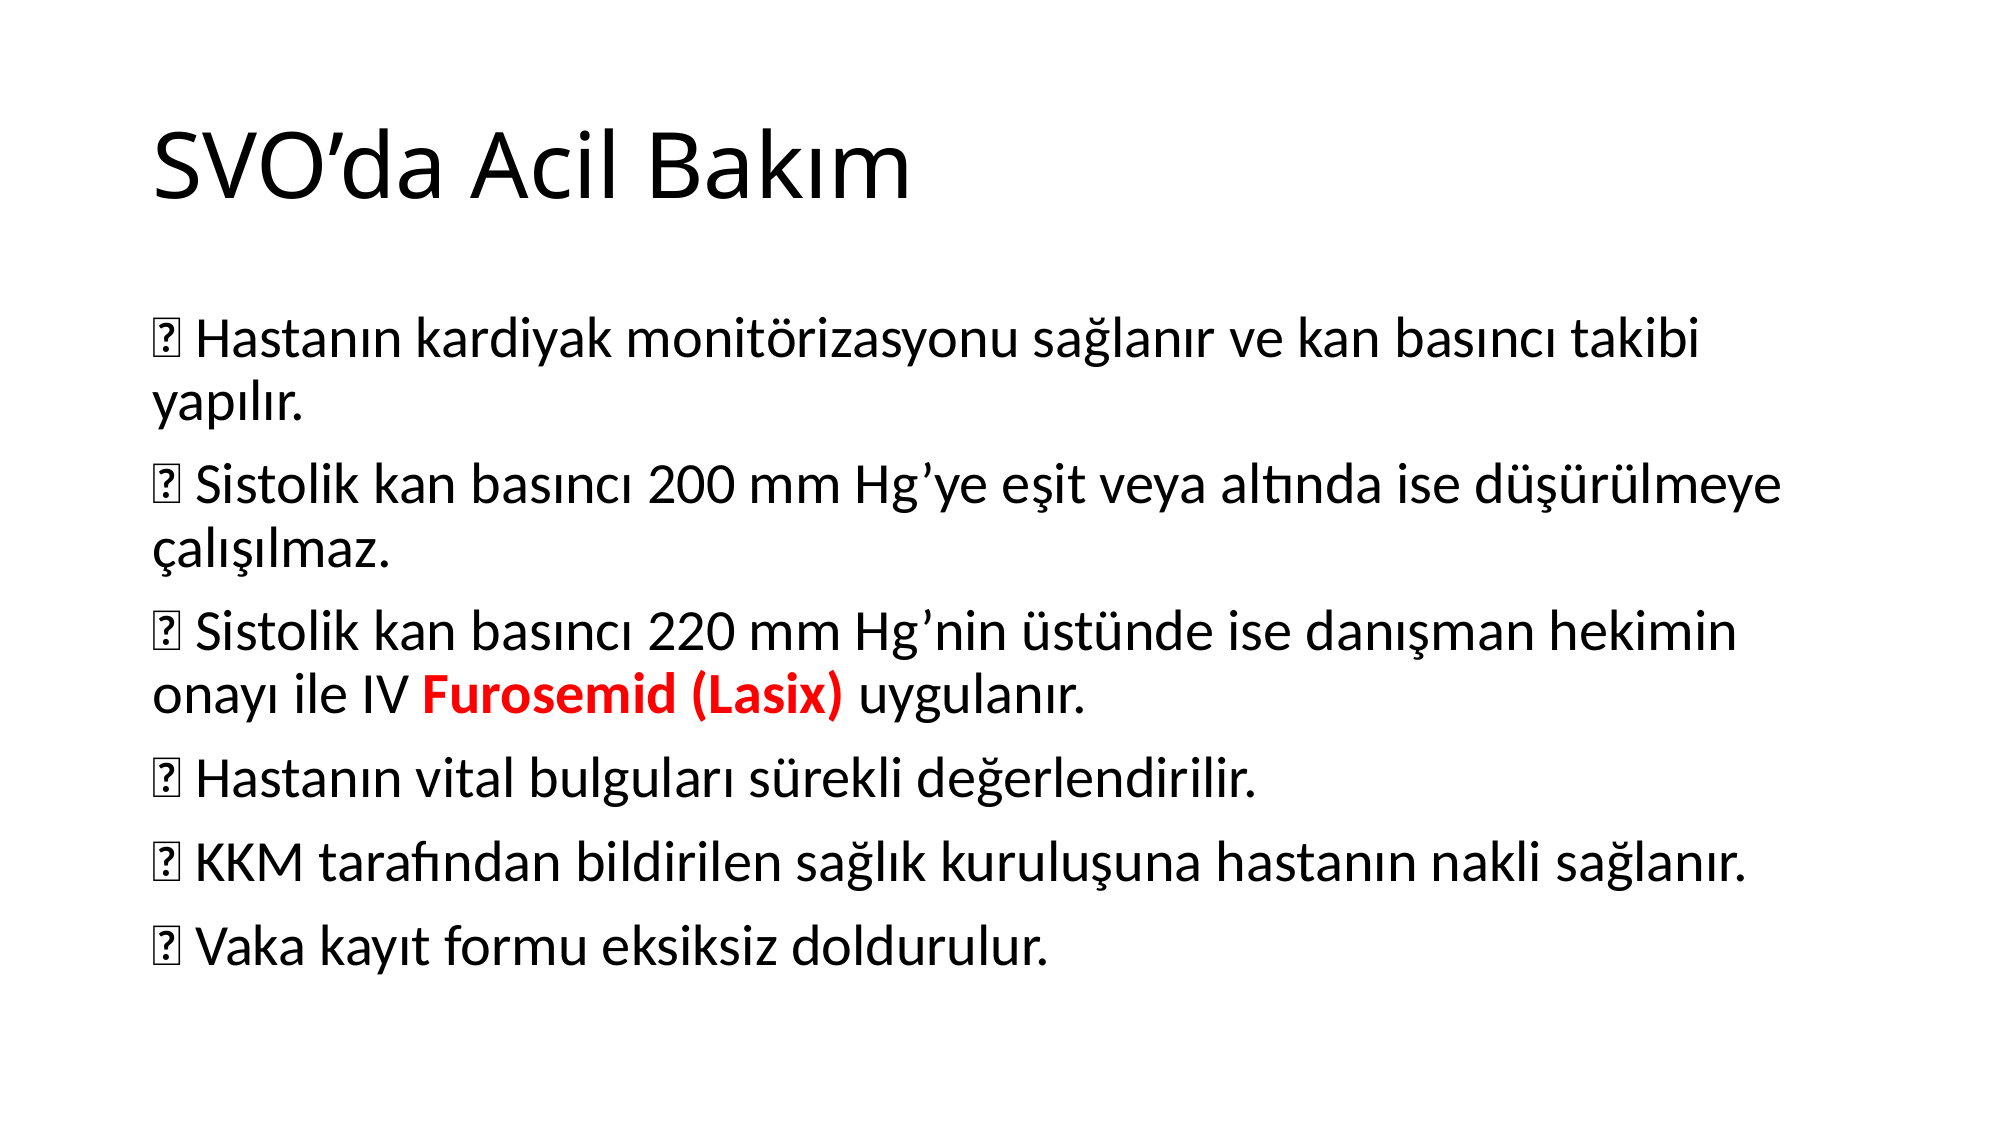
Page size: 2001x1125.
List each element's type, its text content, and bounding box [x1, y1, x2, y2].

title SVO’da Acil Bakım [137, 59, 1863, 278]
list  Hastanın kardiyak monitörizasyonu sağlanır ve kan basıncı takibi yapılır.  Sistolik kan basıncı 200 mm Hg’ye eşit veya altında ise düşürülmeye çalışılmaz.  Sistolik kan basıncı 220 mm Hg’nin üstünde ise danışman hekimin onayı ile IV Furosemid (Lasix) uygulanır.  Hastanın vital bulguları sürekli değerlendirilir.  KKM tarafından bildirilen sağlık kuruluşuna hastanın nakli sağlanır.  Vaka kayıt formu eksiksiz doldurulur. [137, 299, 1863, 1014]
